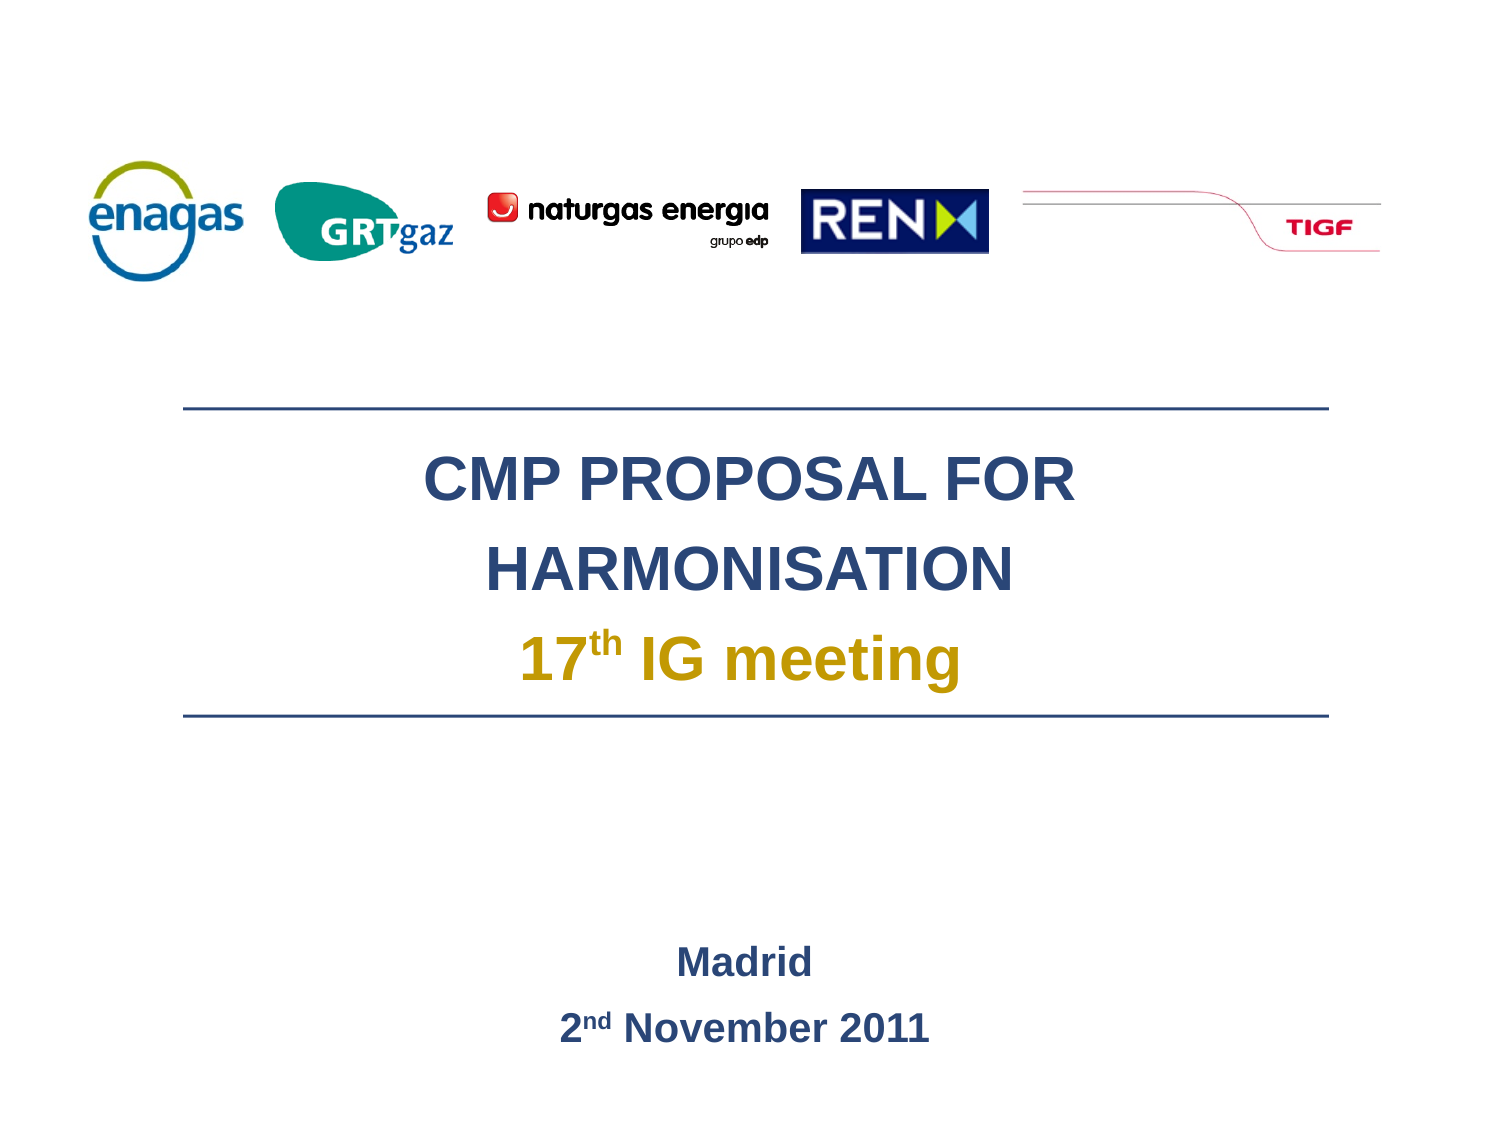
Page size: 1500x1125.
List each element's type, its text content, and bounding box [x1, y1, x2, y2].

picture [275, 182, 453, 261]
text_box Madrid 2nd November 2011 [137, 940, 1353, 1061]
picture [1021, 190, 1382, 252]
picture [88, 160, 244, 282]
text_box CMP PROPOSAL FOR HARMONISATION 17th IG meeting [159, 463, 1341, 653]
picture [485, 190, 769, 252]
picture [801, 189, 989, 254]
